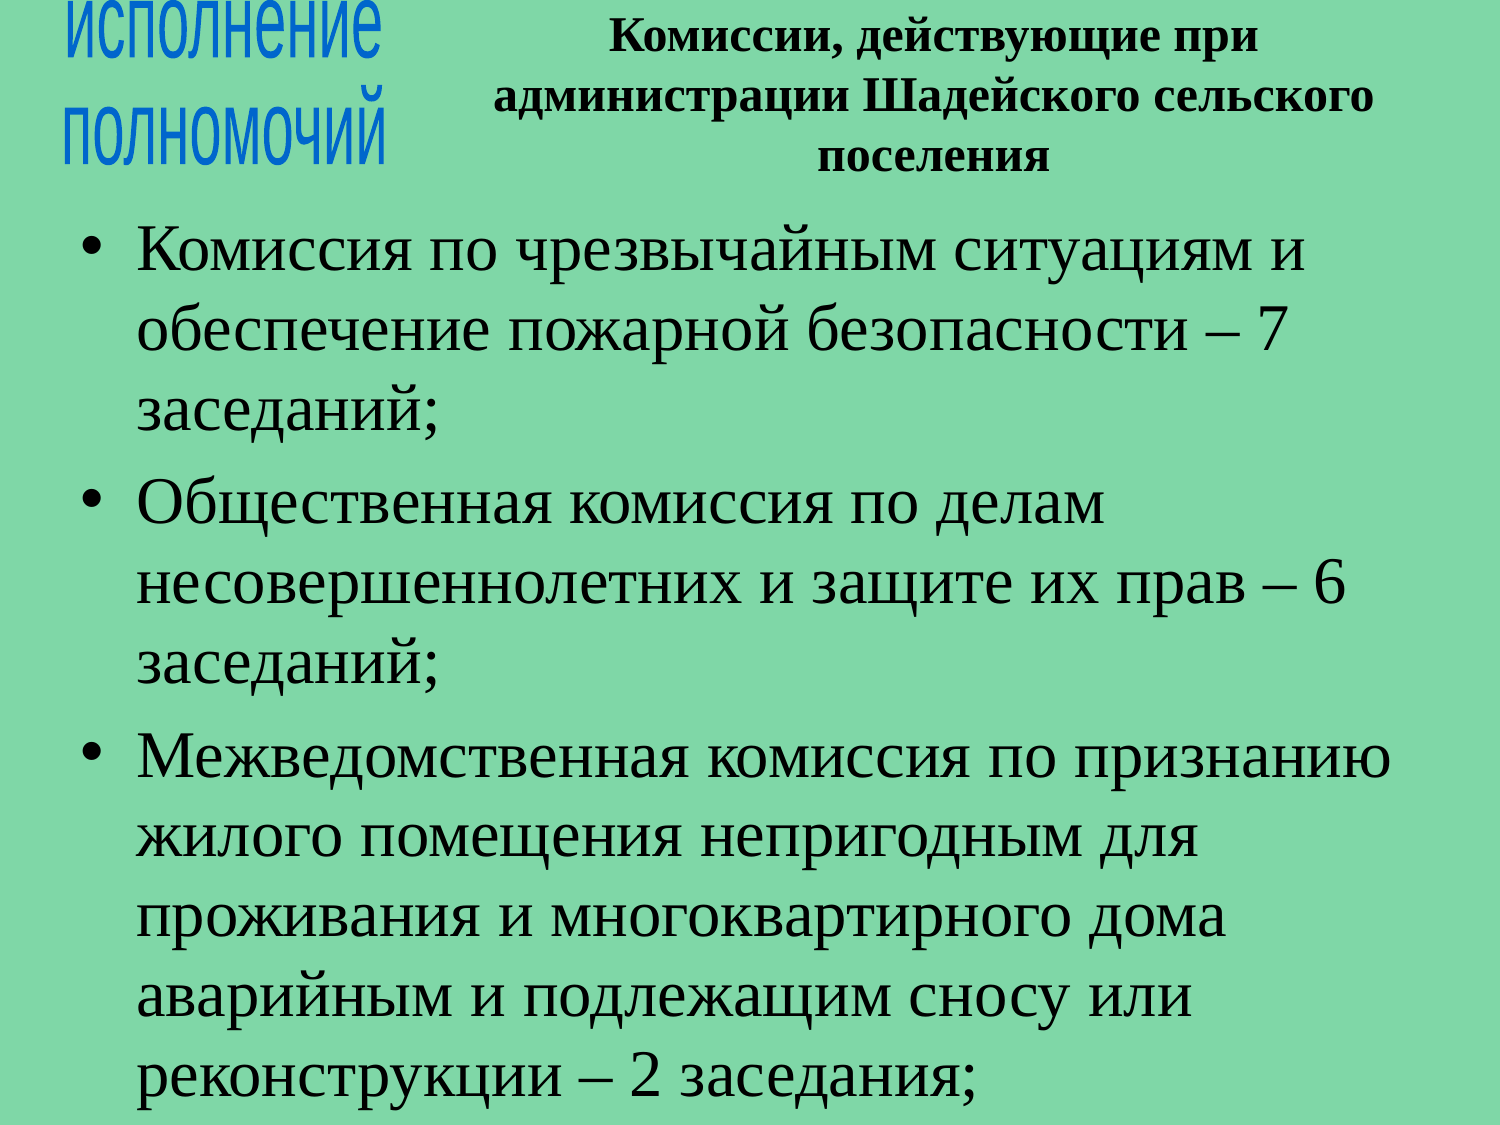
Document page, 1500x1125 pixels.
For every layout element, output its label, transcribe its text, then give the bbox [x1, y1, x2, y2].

list Комиссия по чрезвычайным ситуациям и обеспечение пожарной безопасности – 7 заседаний; Общественная комиссия по делам несовершеннолетних и защите их прав – 6 заседаний; Межведомственная комиссия по признанию жилого помещения непригодным для проживания и многоквартирного дома аварийным и подлежащим сносу или реконструкции – 2 заседания; [64, 196, 1426, 1125]
title Комиссии, действующие при администрации Шадейского сельского поселения [442, 44, 1426, 138]
